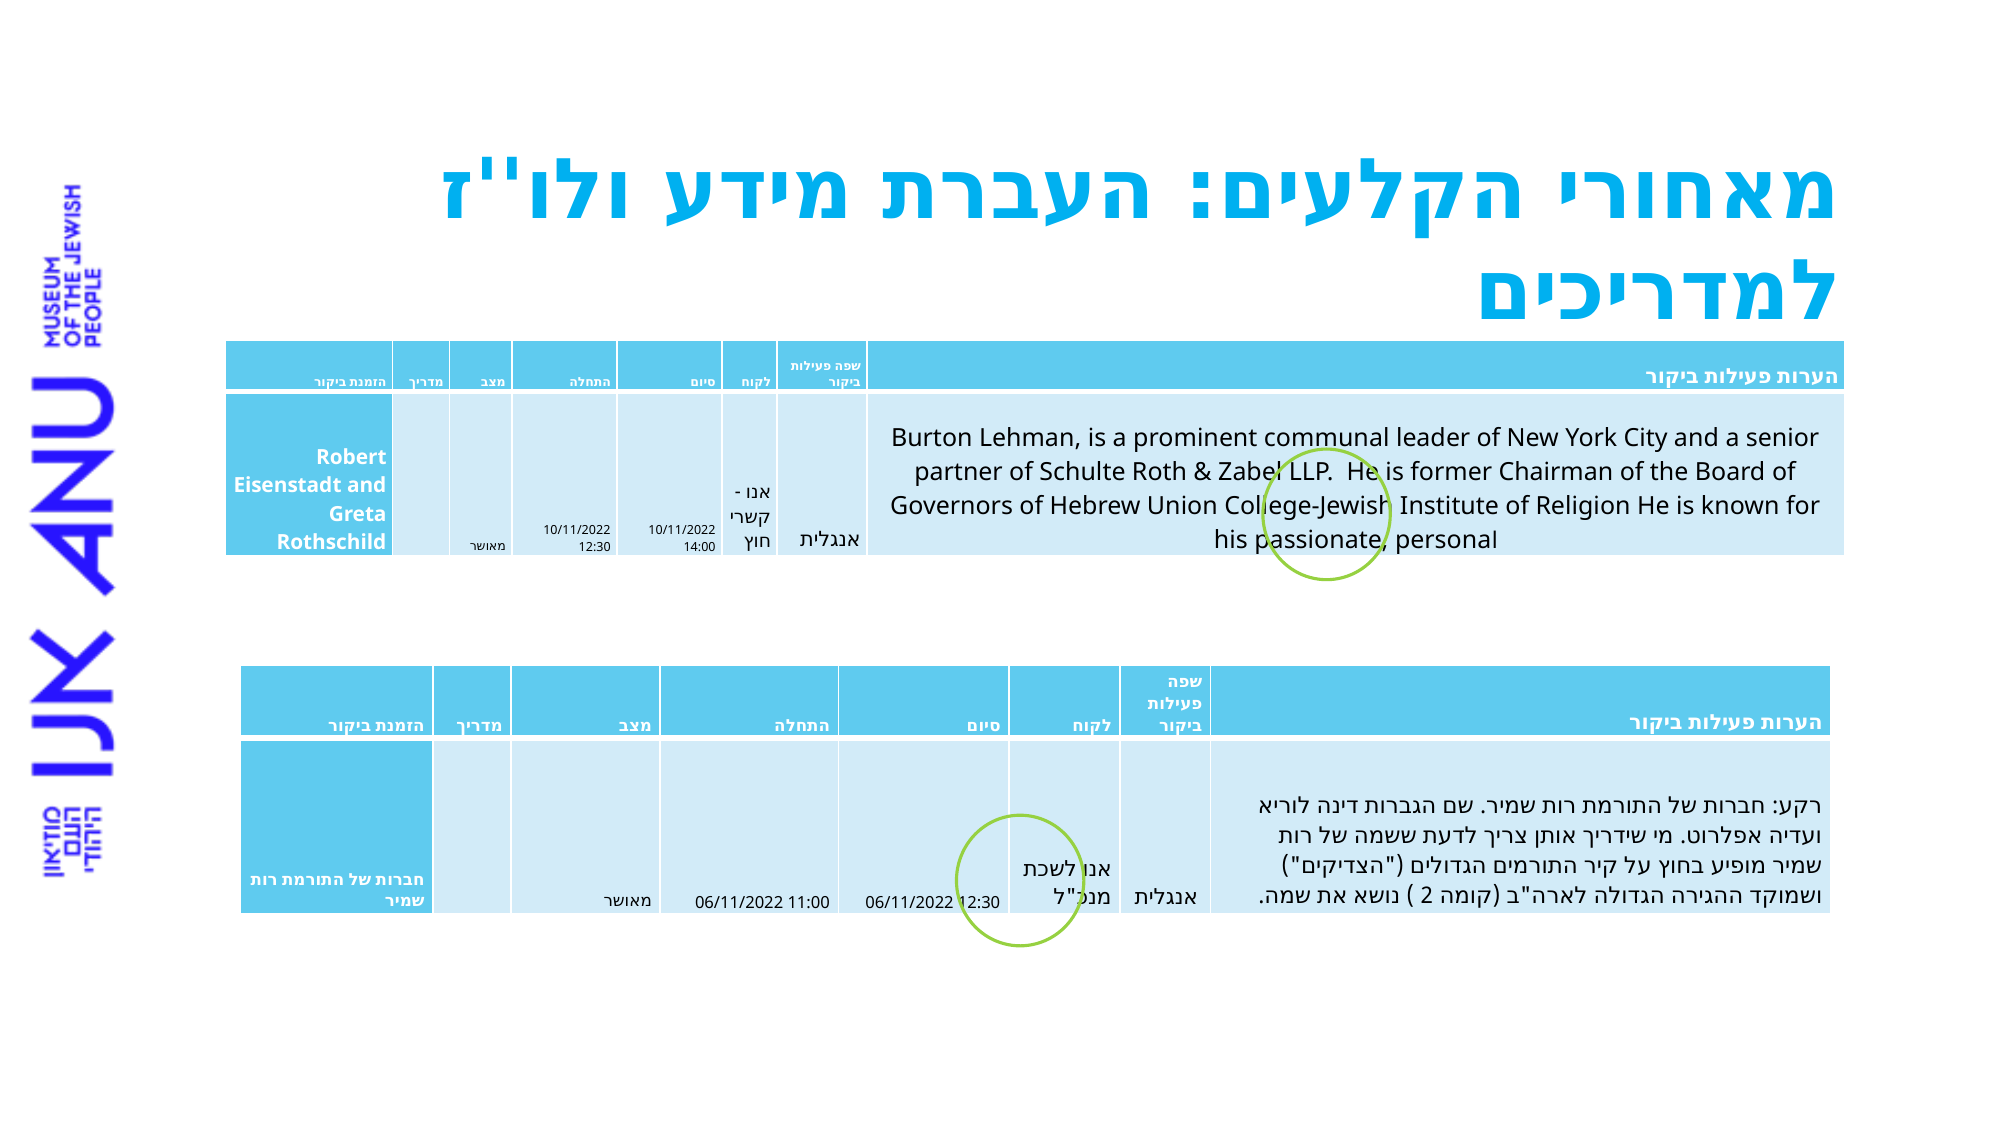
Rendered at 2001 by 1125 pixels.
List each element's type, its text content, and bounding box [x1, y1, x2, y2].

table_cell Robert Eisenstadt and Greta Rothschild [226, 394, 392, 555]
table_cell [434, 741, 510, 913]
picture [0, 132, 174, 931]
table_header מצב [450, 341, 511, 389]
table_cell 10/11/2022 12:30 [513, 394, 616, 555]
table_header הערות פעילות ביקור [868, 341, 1844, 389]
table_header מדריך [393, 341, 449, 389]
table_cell אנו לשכת מנכ"ל [1010, 741, 1119, 913]
table_header לקוח [723, 341, 776, 389]
text_box [178, 610, 2000, 735]
table_header התחלה [513, 341, 616, 389]
table_header הזמנת ביקור [226, 341, 392, 389]
table_cell אנו -קשרי חוץ [723, 394, 776, 555]
table_cell 06/11/2022 11:00 [661, 741, 838, 913]
table_cell Burton Lehman, is a prominent communal leader of New York City and a senior partner of Schulte Roth & Zabel LLP. He is former Chairman of the Board of Governors of Hebrew Union College-Jewish Institute of Religion He is known for his passionate, personal [868, 394, 1844, 555]
text_box [954, 813, 1086, 948]
title מאחורי הקלעים: העברת מידע ולו''ז למדריכים [214, 127, 1857, 344]
table_cell מאושר [450, 394, 511, 555]
table_cell רקע: חברות של התורמת רות שמיר. שם הגברות דינה לוריא ועדיה אפלרוט. מי שידריך אותן צריך לדעת ששמה של רות שמיר מופיע בחוץ על קיר התורמים הגדולים ("הצדיקים") ושמוקד ההגירה הגדולה לארה"ב (קומה 2 ) נושא את שמה. [1211, 741, 1830, 913]
table_cell [393, 394, 449, 555]
table_header שפה פעילות ביקור [778, 341, 866, 389]
text_box [1261, 447, 1392, 582]
table_header סיום [618, 341, 721, 389]
table_cell חברות של התורמת רות שמיר [241, 741, 432, 913]
table_cell 10/11/2022 14:00 [618, 394, 721, 555]
table_cell מאושר [512, 741, 659, 913]
table_cell 06/11/2022 12:30 [839, 741, 1008, 913]
table_cell אנגלית [778, 394, 866, 555]
table_cell אנגלית [1121, 741, 1210, 913]
